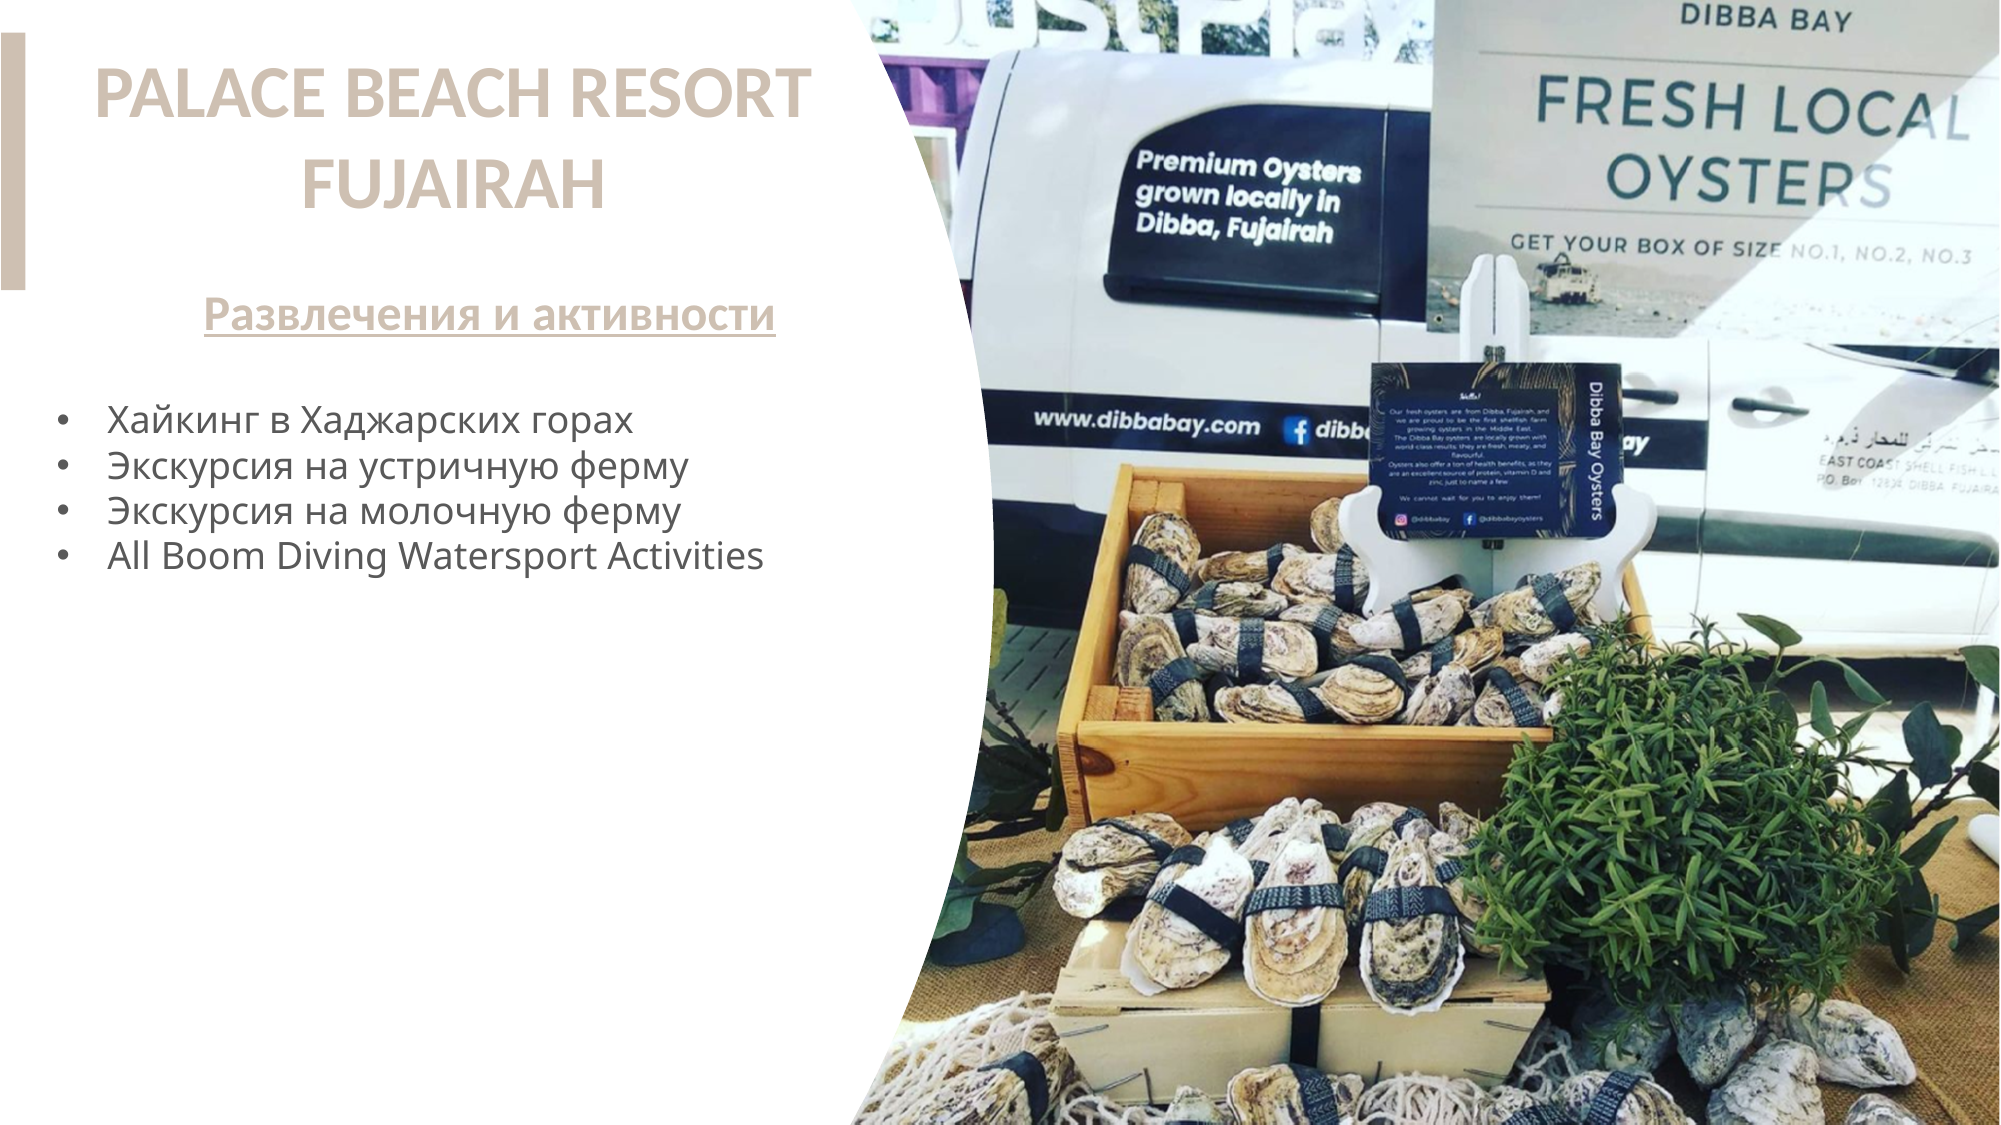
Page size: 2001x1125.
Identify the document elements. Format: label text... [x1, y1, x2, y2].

picture [850, 0, 2000, 1125]
text_box [1, 32, 26, 291]
text_box PALACE BEACH RESORT FUJAIRAH [41, 32, 850, 217]
text_box Хайкинг в Хаджарских горах Экскурсия на устричную ферму Экскурсия на молочную ферму All Boom Diving Watersport Activities [41, 388, 839, 585]
text_box Развлечения и активности [41, 241, 850, 348]
